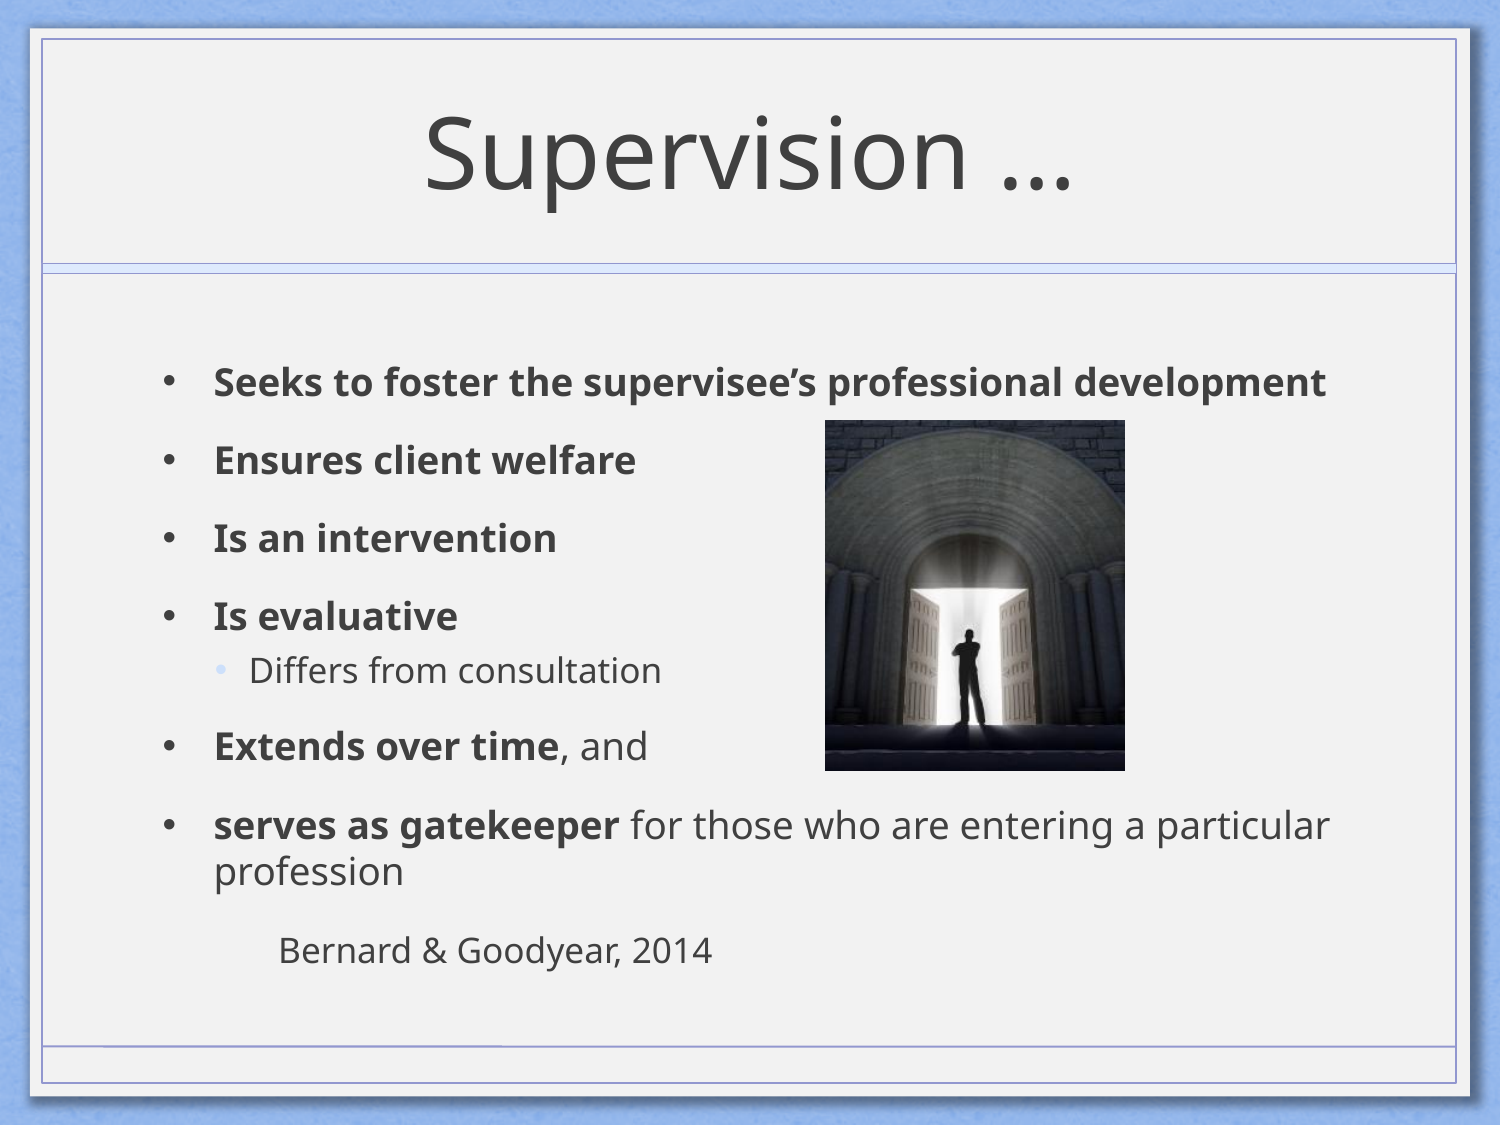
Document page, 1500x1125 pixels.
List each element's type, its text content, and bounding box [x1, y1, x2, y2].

picture [824, 419, 1126, 772]
title Supervision … [147, 40, 1353, 260]
list Seeks to foster the supervisee’s professional development Ensures client welfare Is an intervention Is evaluative Differs from consultation Extends over time, and serves as gatekeeper for those who are entering a particular profession Bernard & Goodyear, 2014 [147, 350, 1353, 995]
